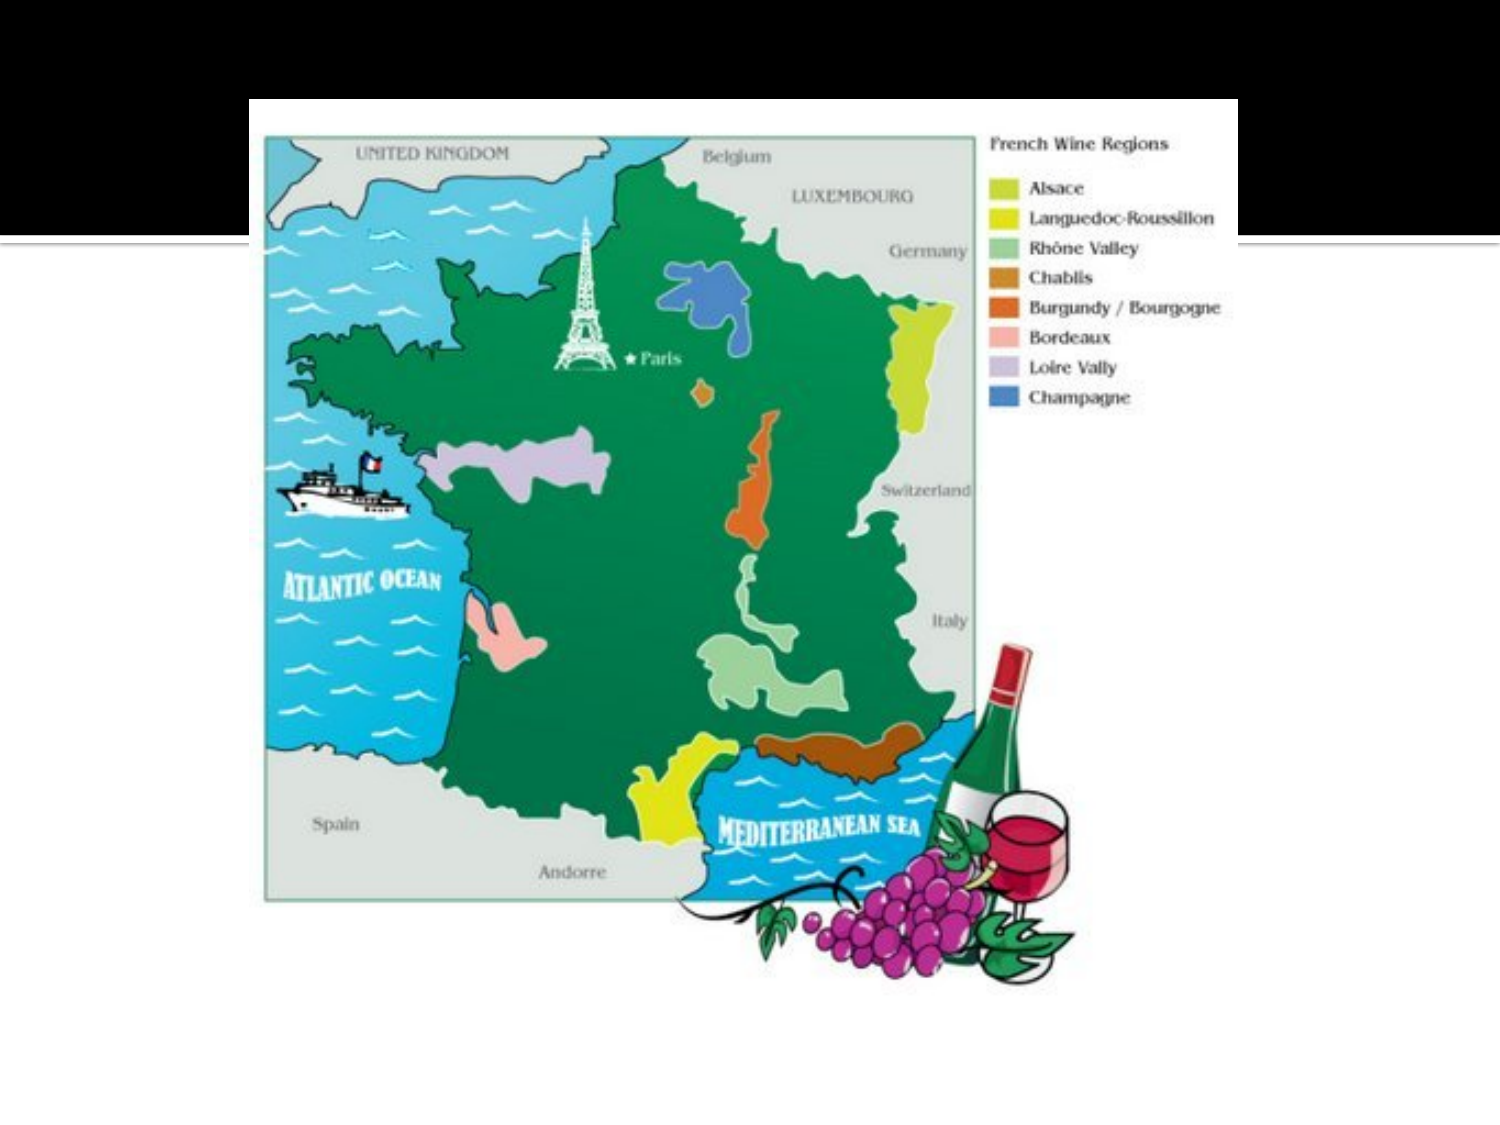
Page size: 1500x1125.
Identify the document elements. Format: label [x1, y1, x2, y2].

picture [249, 99, 1238, 1000]
